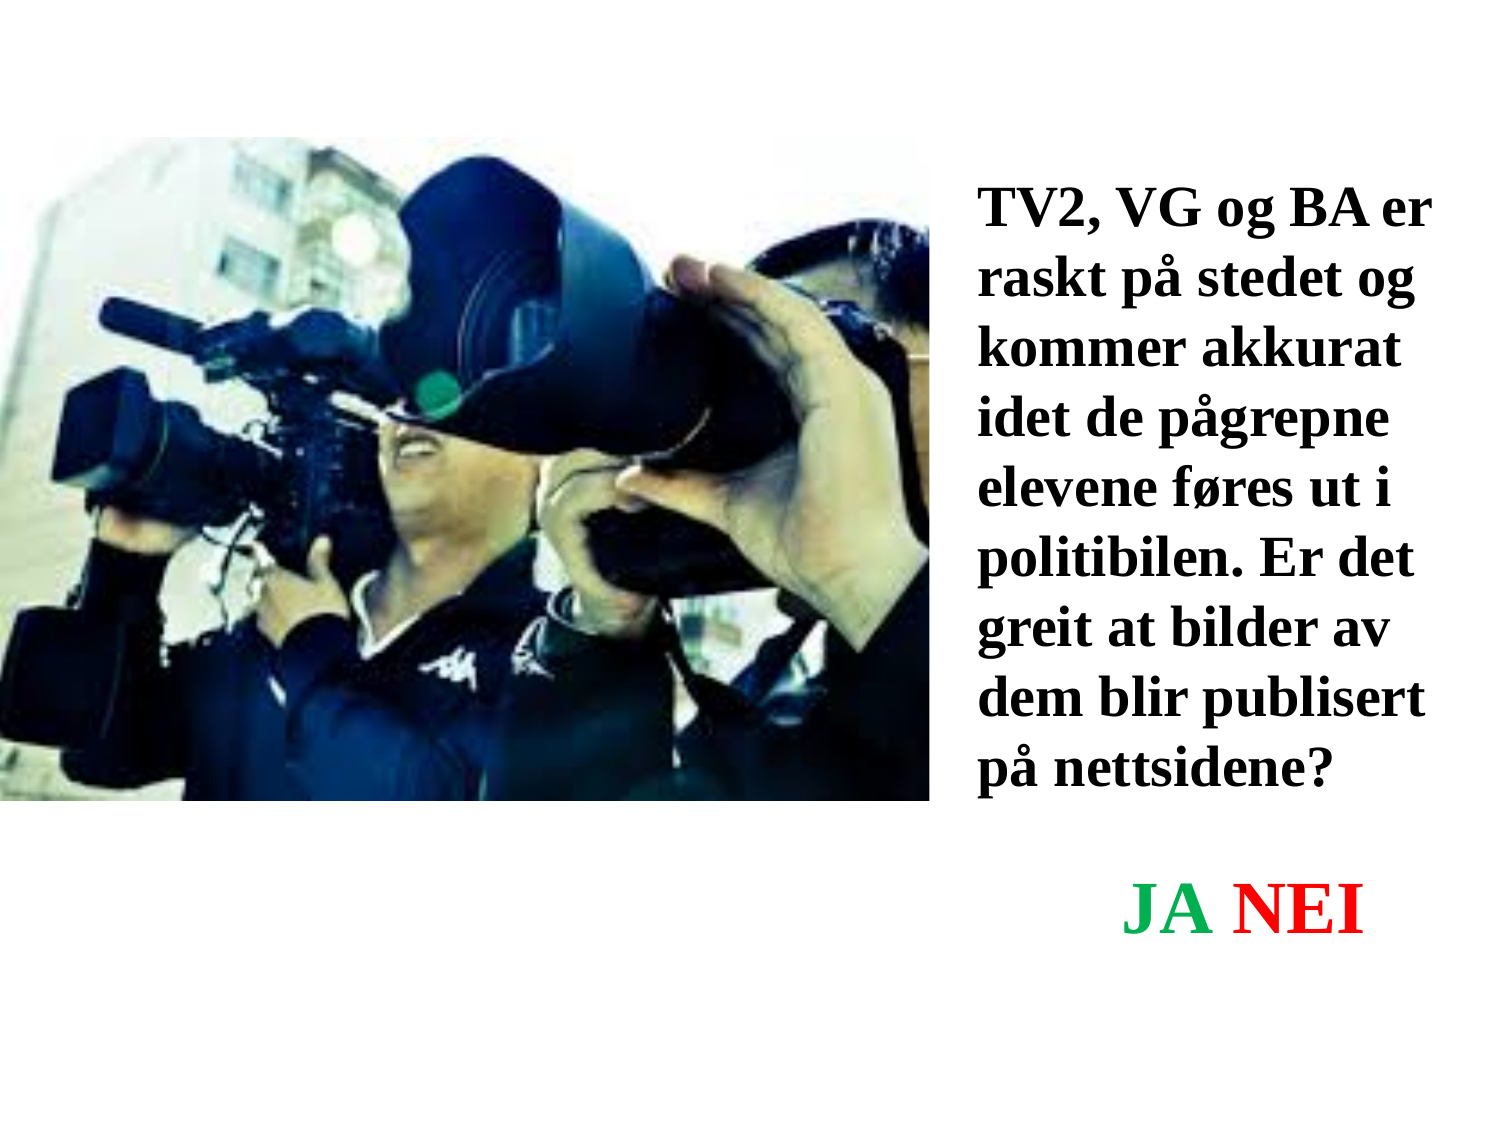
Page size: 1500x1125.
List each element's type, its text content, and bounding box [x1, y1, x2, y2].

picture [0, 136, 930, 801]
text_box TV2, VG og BA er raskt på stedet og kommer akkurat idet de pågrepne elevene føres ut i politibilen. Er det greit at bilder av dem blir publisert på nettsidene? JA NEI [962, 160, 1500, 956]
